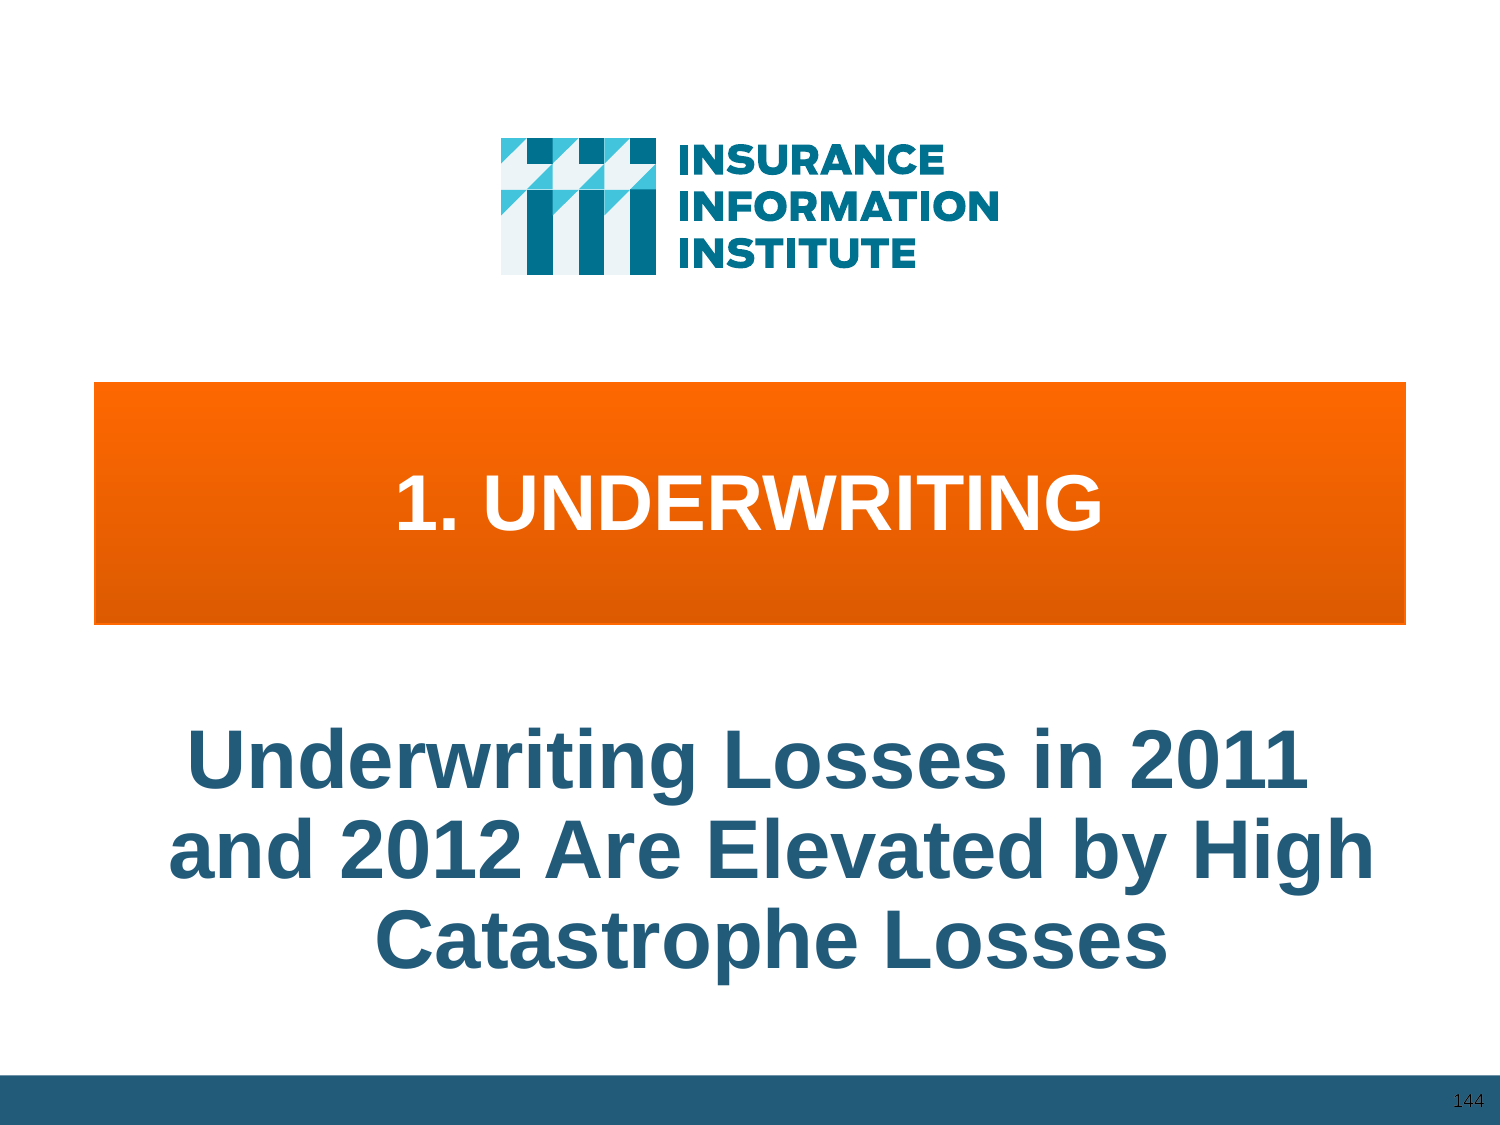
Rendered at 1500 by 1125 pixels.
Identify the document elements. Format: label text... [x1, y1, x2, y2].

picture [500, 137, 998, 275]
title 1. UNDERWRITING [95, 382, 1405, 625]
text_box [0, 1075, 1500, 1125]
text_box Underwriting Losses in 2011 and 2012 Are Elevated by High Catastrophe Losses [105, 709, 1391, 994]
slide_number 144 [1410, 1091, 1485, 1112]
